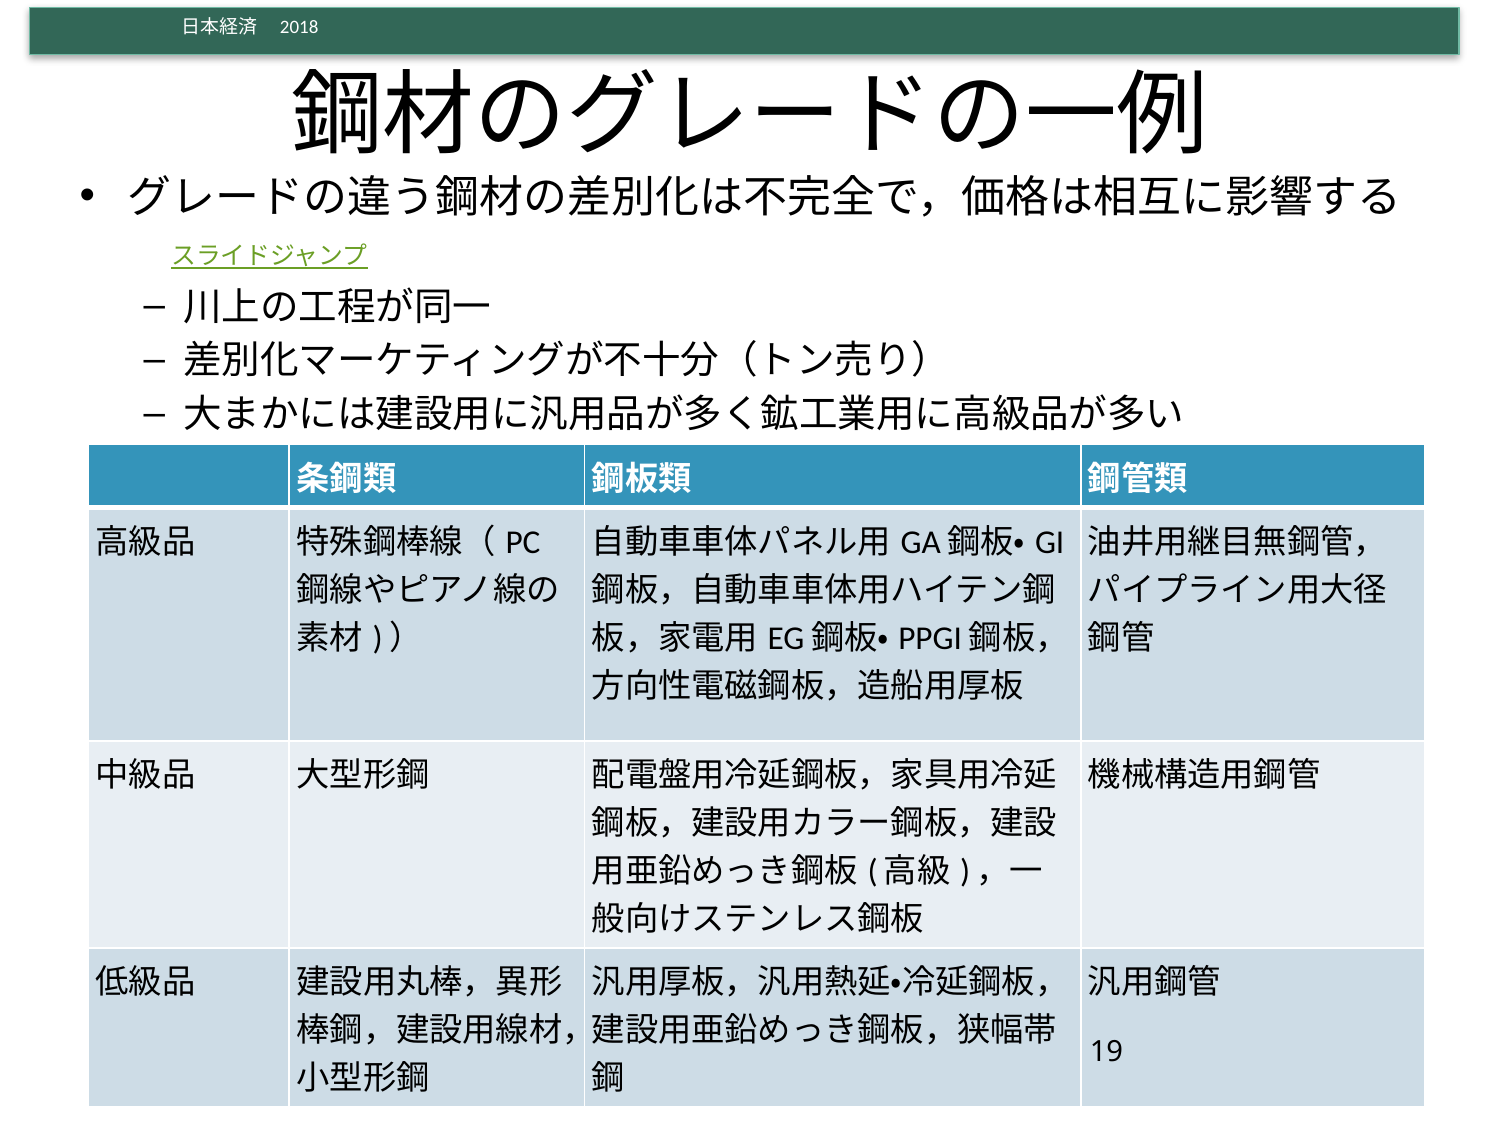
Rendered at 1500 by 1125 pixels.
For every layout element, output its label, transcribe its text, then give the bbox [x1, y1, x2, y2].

table_cell 中級品 [89, 742, 288, 947]
table_cell 機械構造用鋼管 [1082, 742, 1424, 947]
slide_number 19 [1074, 1024, 1425, 1103]
table_cell 建設用丸棒，異形棒鋼，建設用線材，小型形鋼 [290, 949, 584, 1106]
table_cell 汎用鋼管 [1082, 949, 1424, 1024]
table_cell 汎用厚板，汎用熱延・冷延鋼板，建設用亜鉛めっき鋼板，狭幅帯鋼 [585, 949, 1080, 1106]
table_cell 配電盤用冷延鋼板，家具用冷延鋼板，建設用カラー鋼板，建設用亜鉛めっき鋼板(高級)，一般向けステンレス鋼板 [585, 742, 1080, 947]
table_header 条鋼類 [290, 445, 584, 505]
table_cell 大型形鋼 [290, 742, 584, 947]
table_cell 油井用継目無鋼管，パイプライン用大径鋼管 [1082, 510, 1424, 740]
title 鋼材のグレードの一例 [75, 47, 1425, 160]
list グレードの違う鋼材の差別化は不完全で，価格は相互に影響する スライドジャンプ 川上の工程が同一 差別化マーケティングが不十分（トン売り） 大まかには建設用に汎用品が多く鉱工業用に高級品が多い [64, 160, 1459, 445]
table_cell 低級品 [89, 949, 288, 1106]
table_cell 高級品 [89, 510, 288, 740]
table_header 鋼板類 [585, 445, 1080, 505]
table_header 鋼管類 [1082, 445, 1424, 505]
table_cell 特殊鋼棒線（PC鋼線やピアノ線の素材)） [290, 510, 584, 740]
table_cell 自動車車体パネル用GA鋼板・GI鋼板，自動車車体用ハイテン鋼板，家電用EG鋼板・PPGI鋼板，方向性電磁鋼板，造船用厚板 [585, 510, 1080, 740]
table_header [89, 445, 288, 505]
